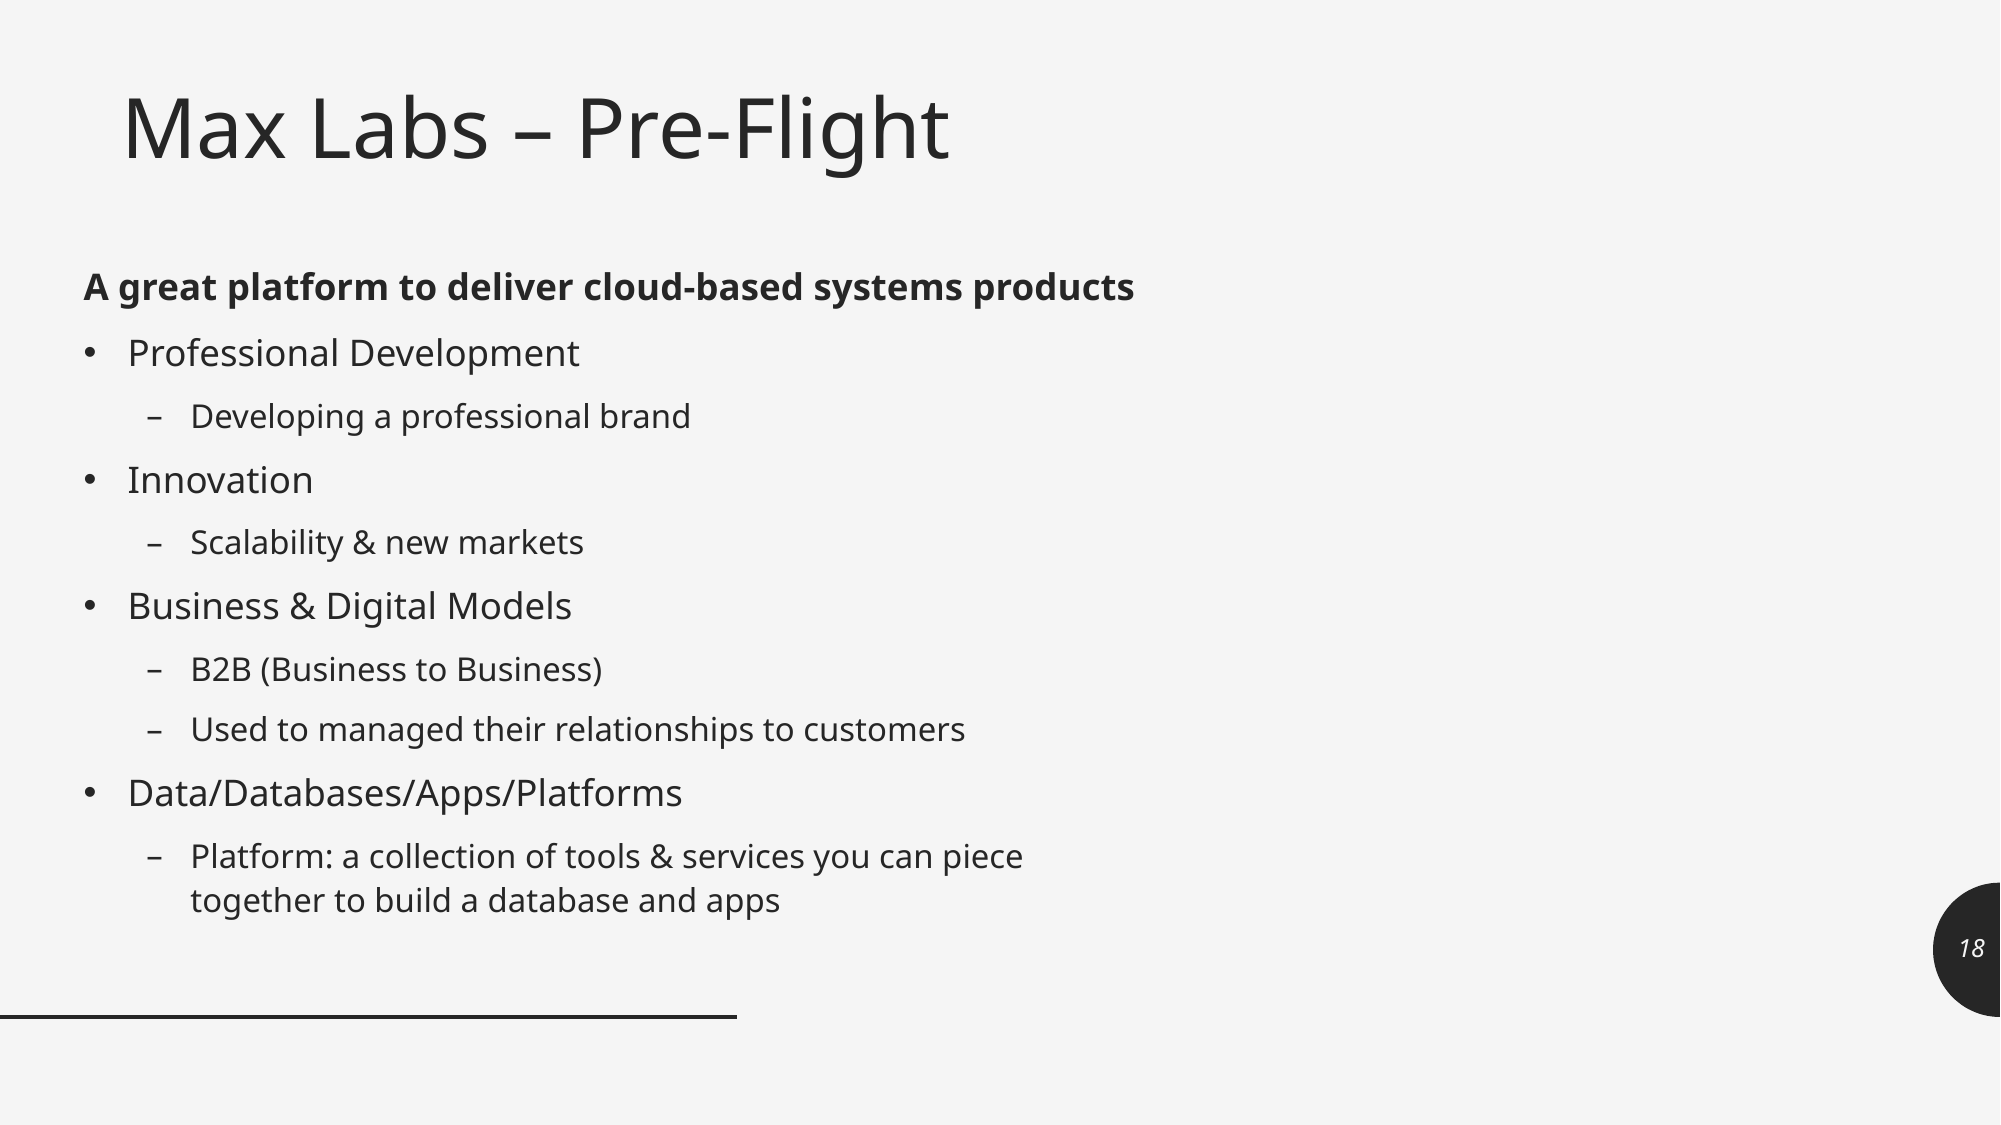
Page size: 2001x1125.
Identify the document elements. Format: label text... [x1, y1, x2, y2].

list A great platform to deliver cloud-based systems products Professional Development Developing a professional brand Innovation Scalability & new markets Business & Digital Models B2B (Business to Business) Used to managed their relationships to customers Data/Databases/Apps/Platforms Platform: a collection of tools & services you can piece together to build a database and apps [68, 251, 1162, 980]
slide_number 18 [1933, 919, 2000, 980]
title Max Labs – Pre-Flight [106, 78, 988, 216]
